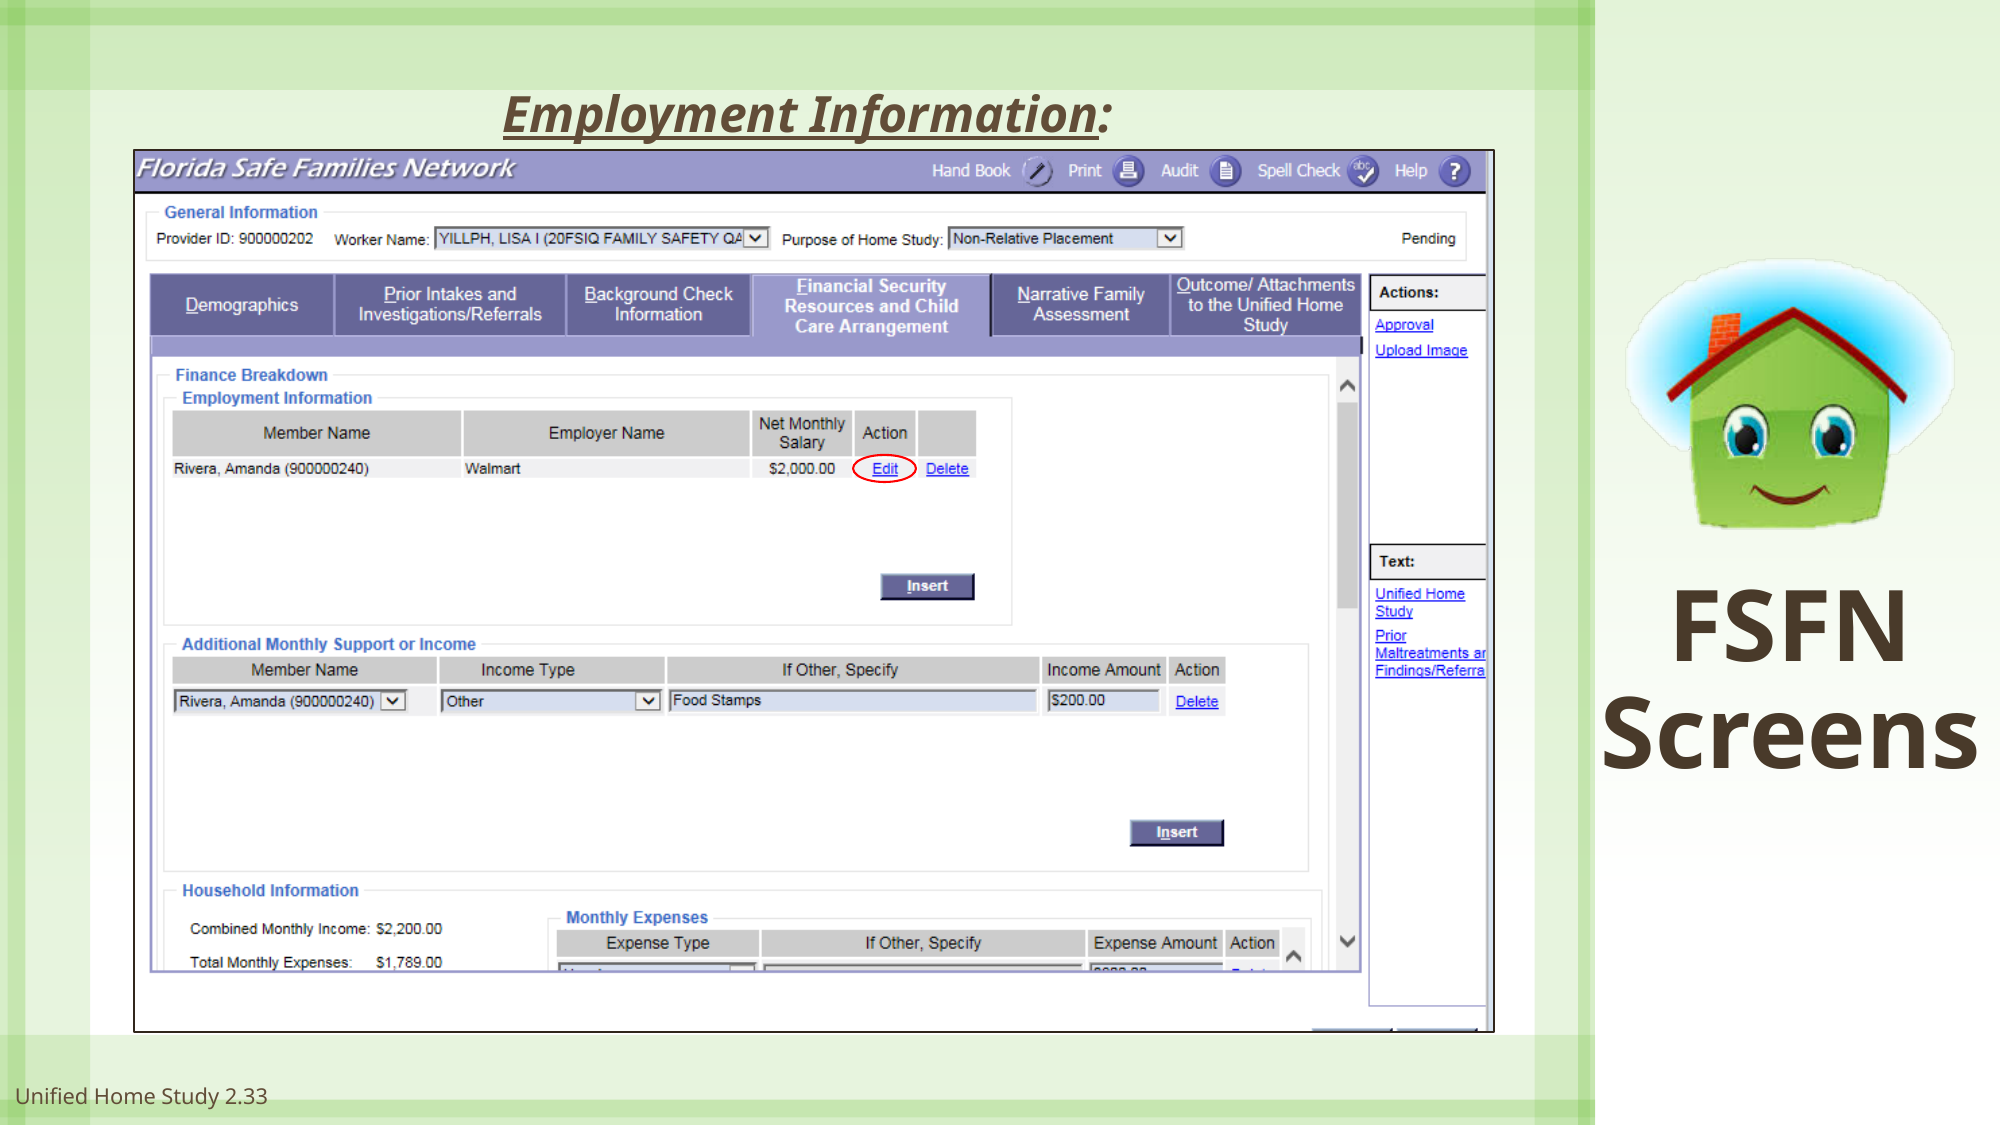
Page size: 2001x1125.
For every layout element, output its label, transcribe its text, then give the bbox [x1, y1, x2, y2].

picture [1615, 232, 1966, 583]
text_box Unified Home Study 2.33 [0, 1074, 449, 1125]
title FSFN Screens [1581, 544, 2000, 798]
text_box Employment Information: [488, 75, 1141, 151]
picture [135, 151, 1494, 1031]
